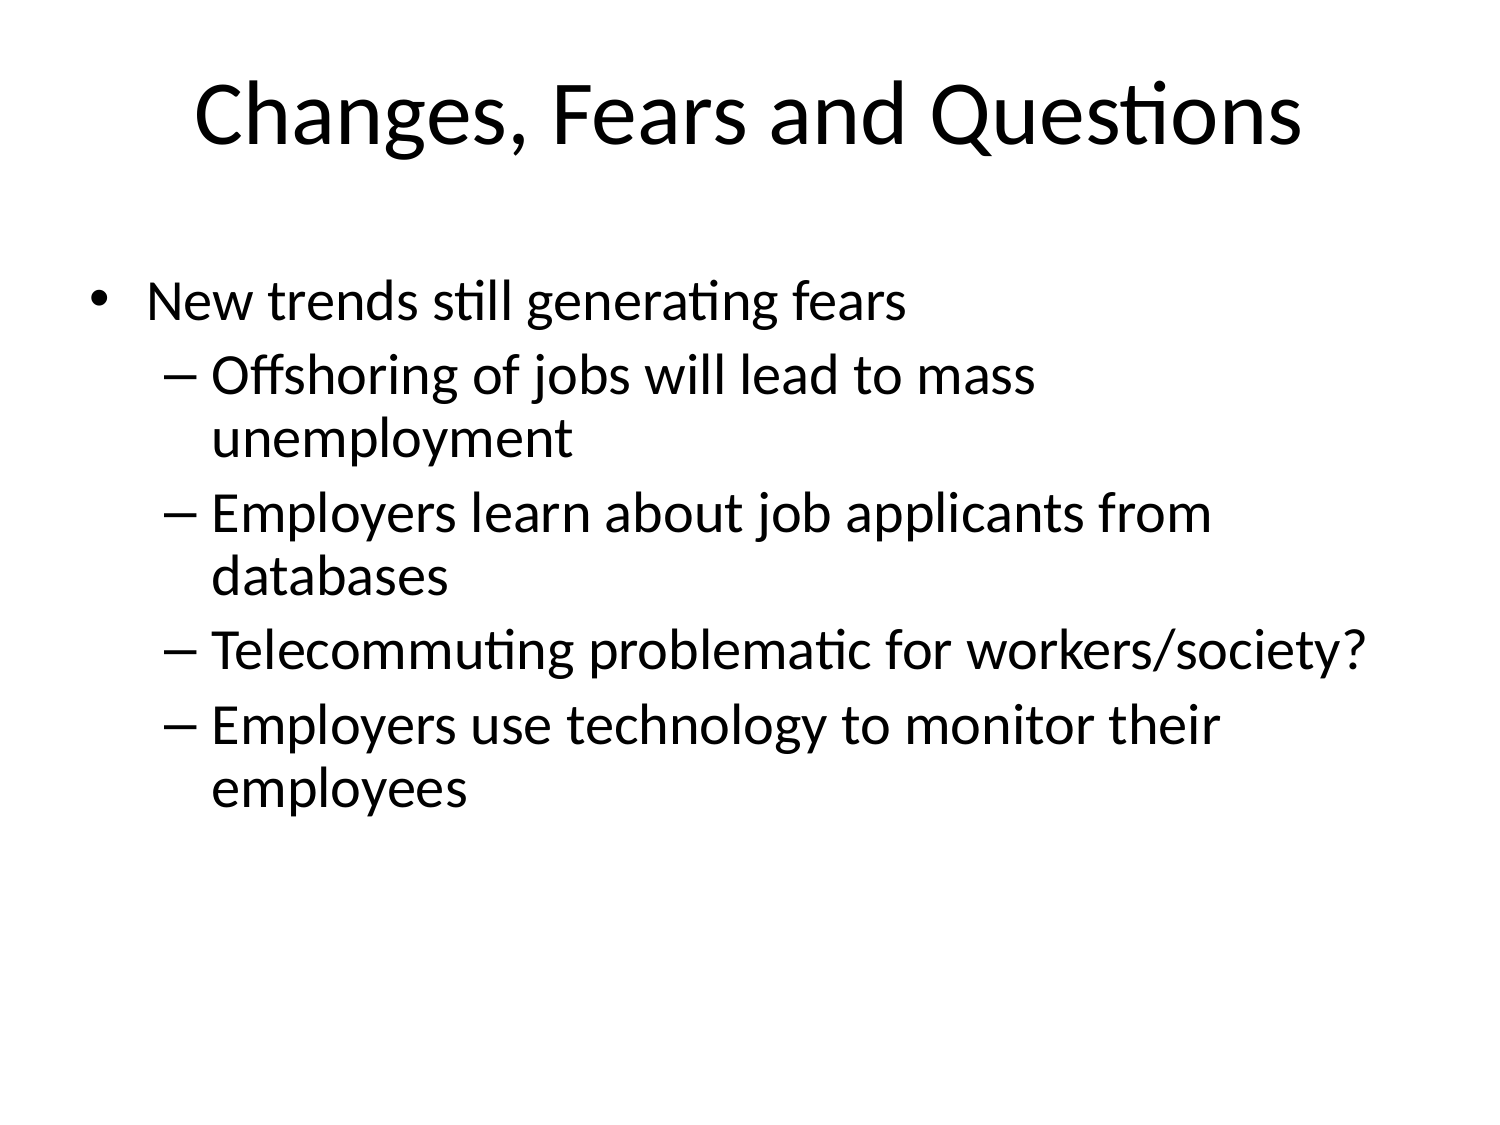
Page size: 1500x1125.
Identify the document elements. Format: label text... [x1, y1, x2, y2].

list New trends still generating fears Offshoring of jobs will lead to mass unemployment Employers learn about job applicants from databases Telecommuting problematic for workers/society? Employers use technology to monitor their employees [75, 262, 1425, 1005]
title Changes, Fears and Questions [75, 45, 1425, 233]
